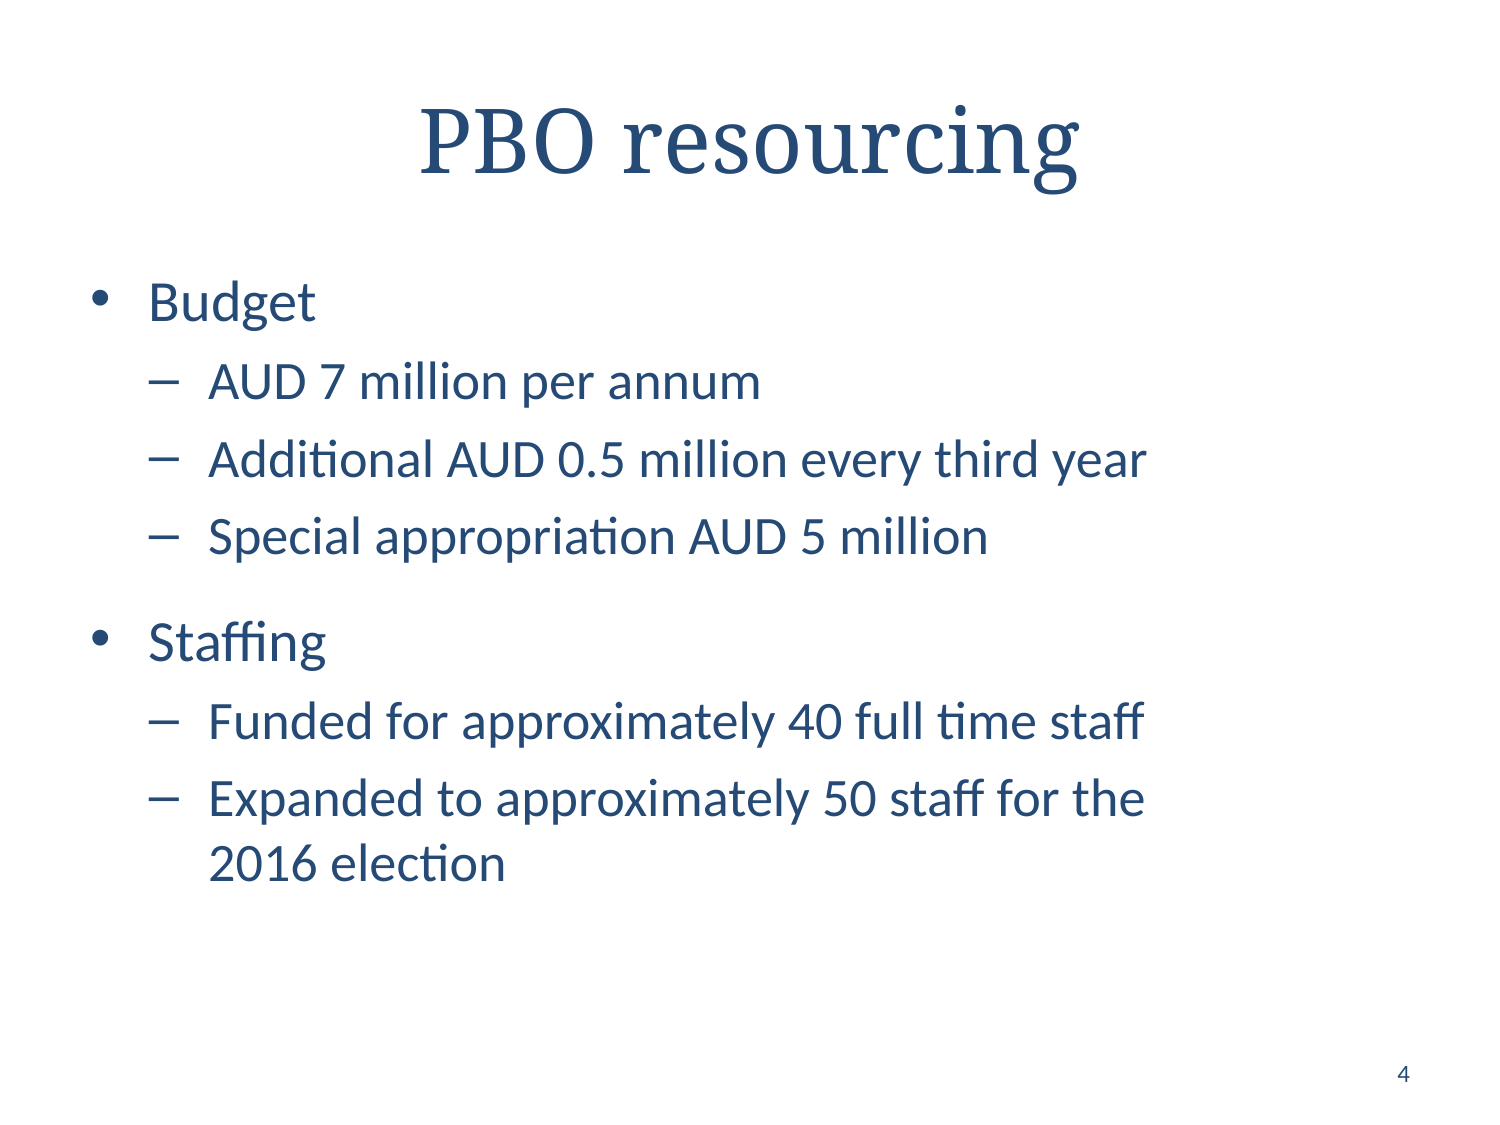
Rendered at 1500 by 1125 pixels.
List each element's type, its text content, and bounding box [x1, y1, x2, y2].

list Budget AUD 7 million per annum Additional AUD 0.5 million every third year Special appropriation AUD 5 million Staffing Funded for approximately 40 full time staff Expanded to approximately 50 staff for the 2016 election [75, 255, 1425, 1012]
title PBO resourcing [75, 30, 1425, 244]
slide_number 4 [1074, 1042, 1425, 1103]
